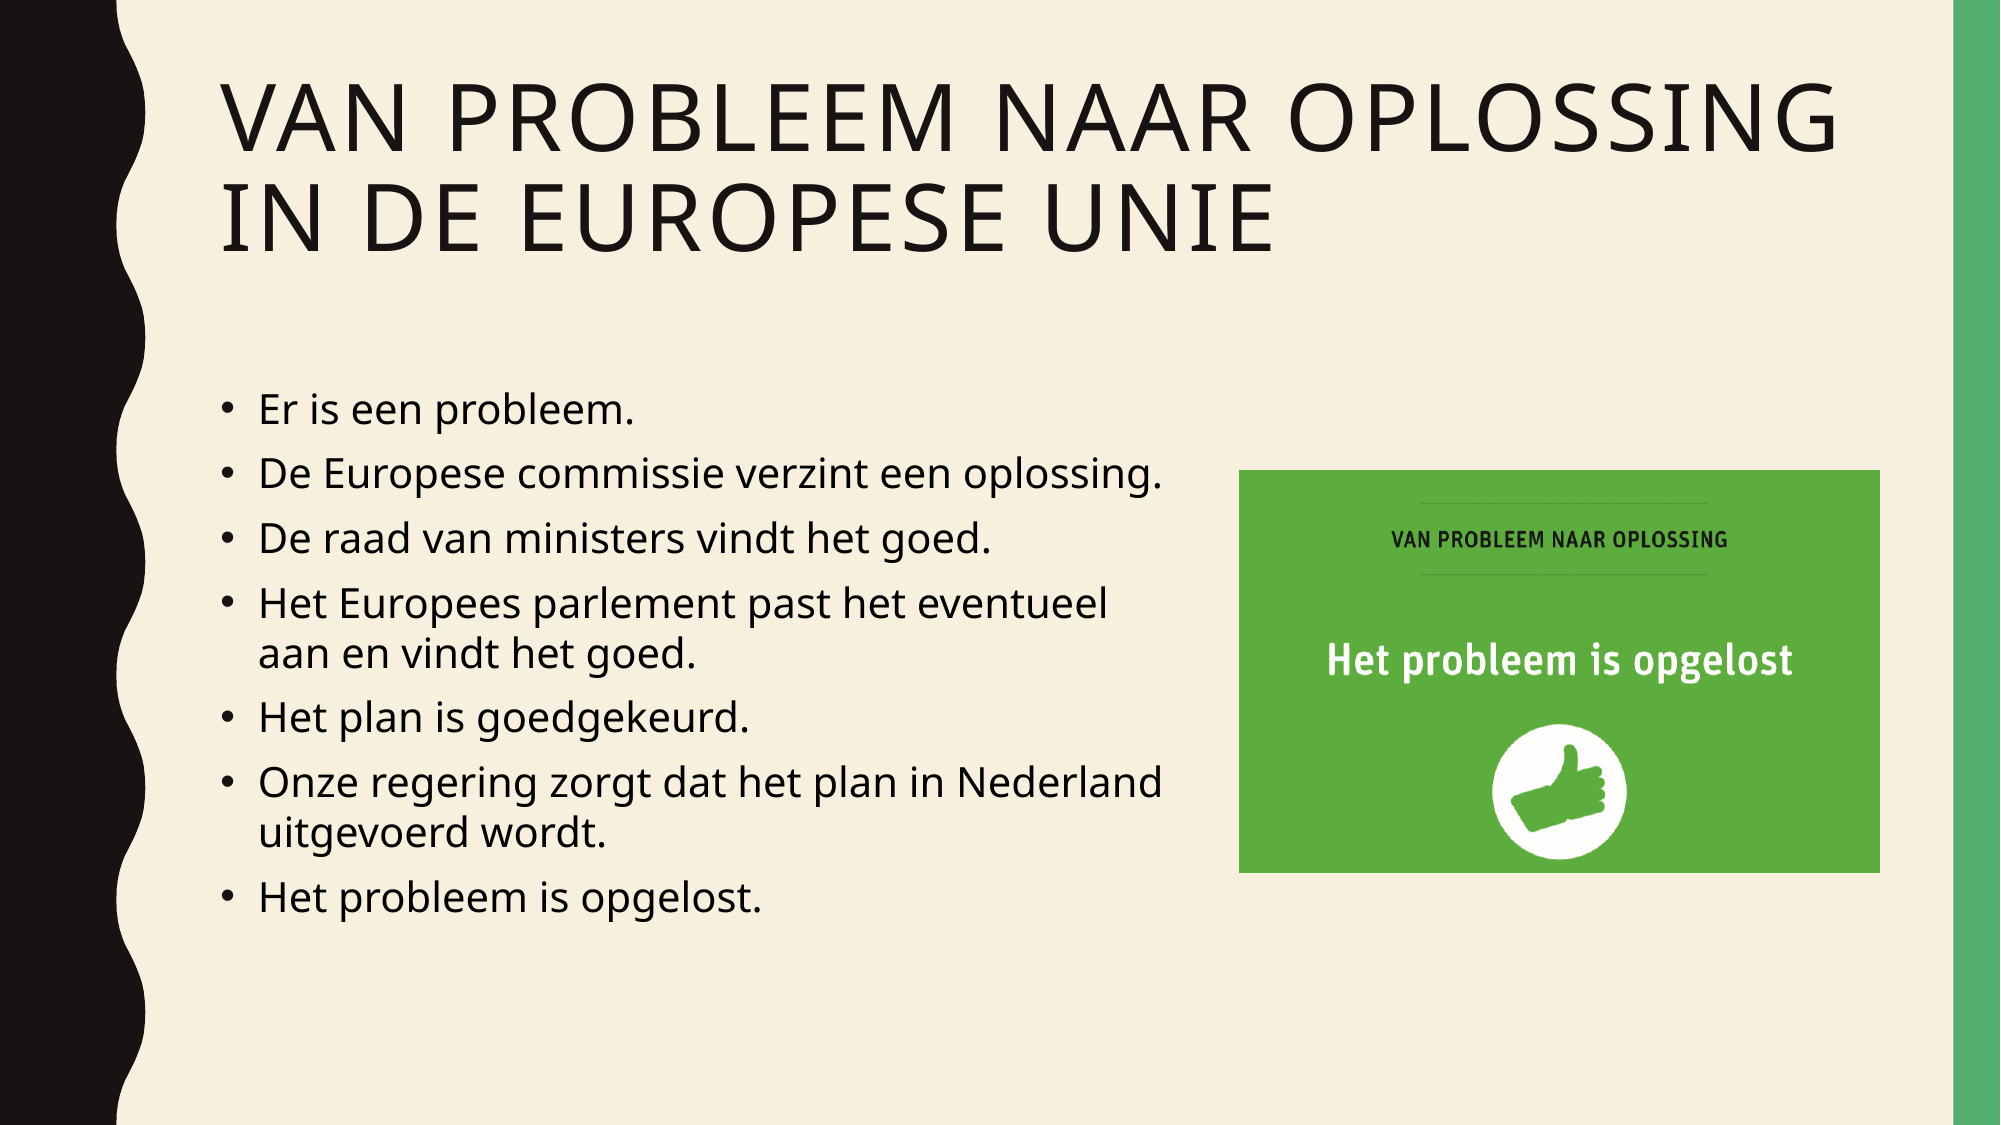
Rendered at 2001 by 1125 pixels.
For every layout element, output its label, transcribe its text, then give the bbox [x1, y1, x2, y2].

list Er is een probleem. De Europese commissie verzint een oplossing. De raad van ministers vindt het goed. Het Europees parlement past het eventueel aan en vindt het goed. Het plan is goedgekeurd. Onze regering zorgt dat het plan in Nederland uitgevoerd wordt. Het probleem is opgelost. [205, 375, 1187, 965]
picture [1239, 470, 1880, 873]
title Van probleem naar oplossing in de Europese unie [205, 62, 1875, 308]
